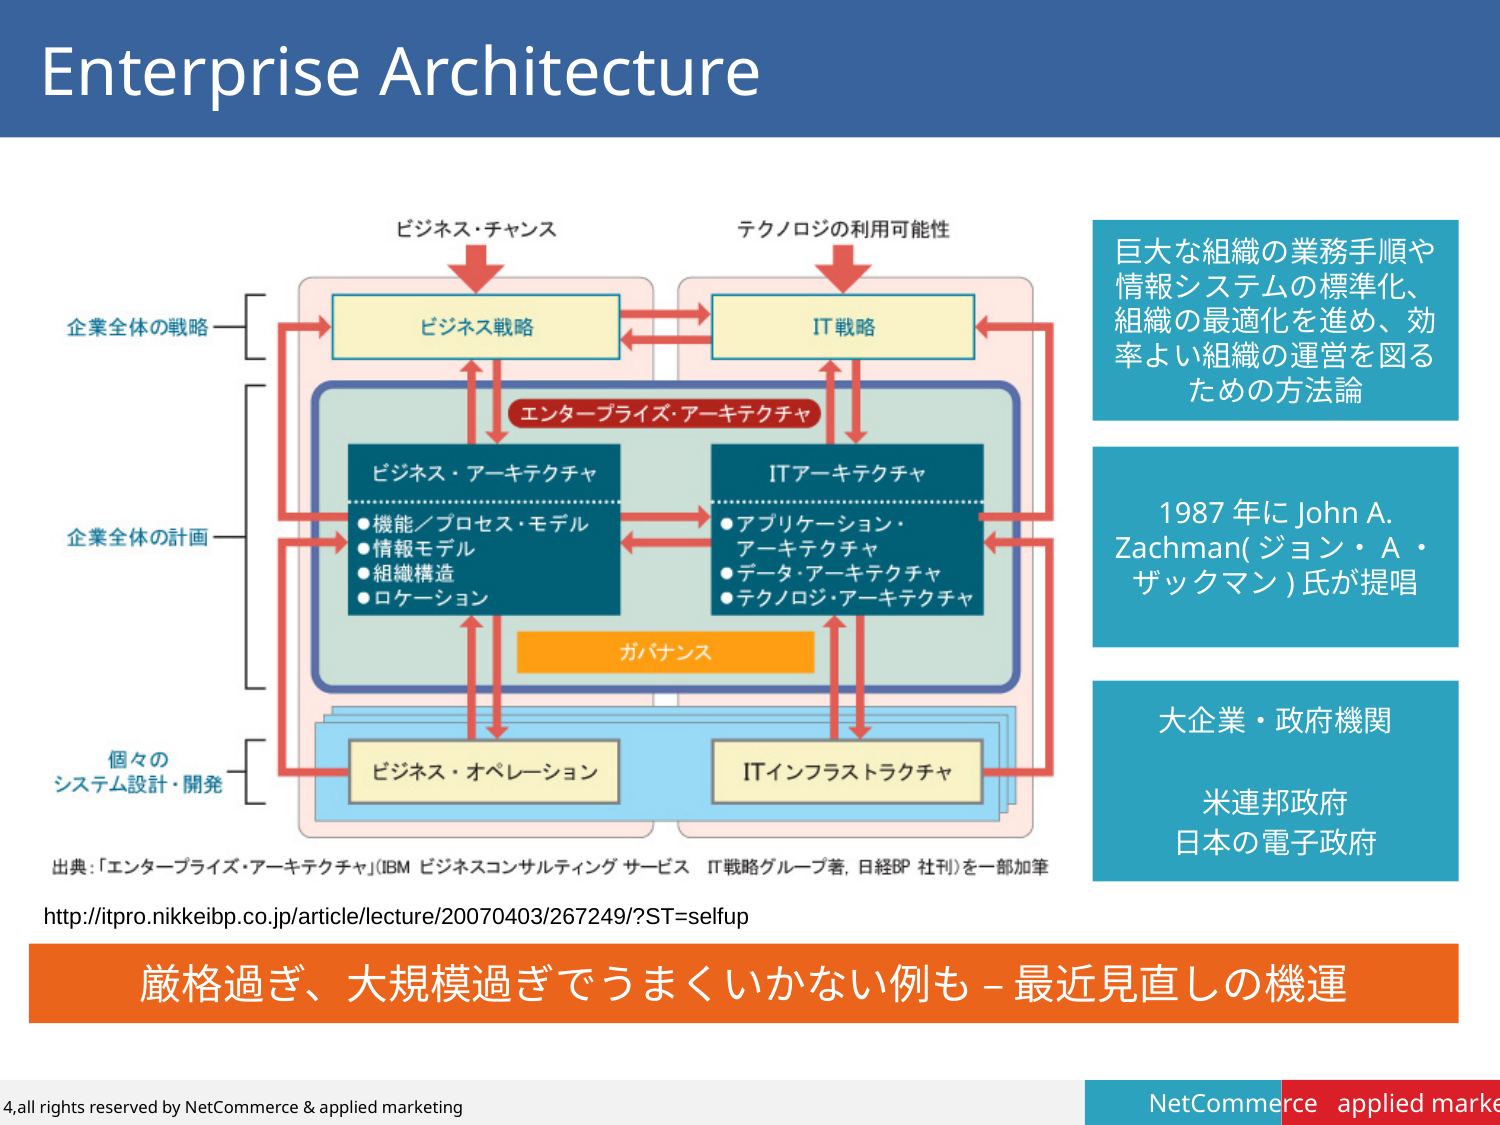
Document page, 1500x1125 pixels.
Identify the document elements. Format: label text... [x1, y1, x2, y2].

title Enterprise Architecture [24, 24, 1375, 113]
text_box 1987年にJohn A. Zachman(ジョン・A・ザックマン)氏が提唱 [1092, 446, 1459, 648]
text_box 大企業・政府機関 米連邦政府 日本の電子政府 [1092, 680, 1459, 882]
text_box 厳格過ぎ、大規模過ぎでうまくいかない例も – 最近見直しの機運 [28, 943, 1459, 1024]
text_box http://itpro.nikkeibp.co.jp/article/lecture/20070403/267249/?ST=selfup [28, 904, 779, 937]
picture [28, 195, 1077, 899]
text_box 巨大な組織の業務手順や情報システムの標準化、組織の最適化を進め、効率よい組織の運営を図るための方法論 [1092, 219, 1459, 421]
